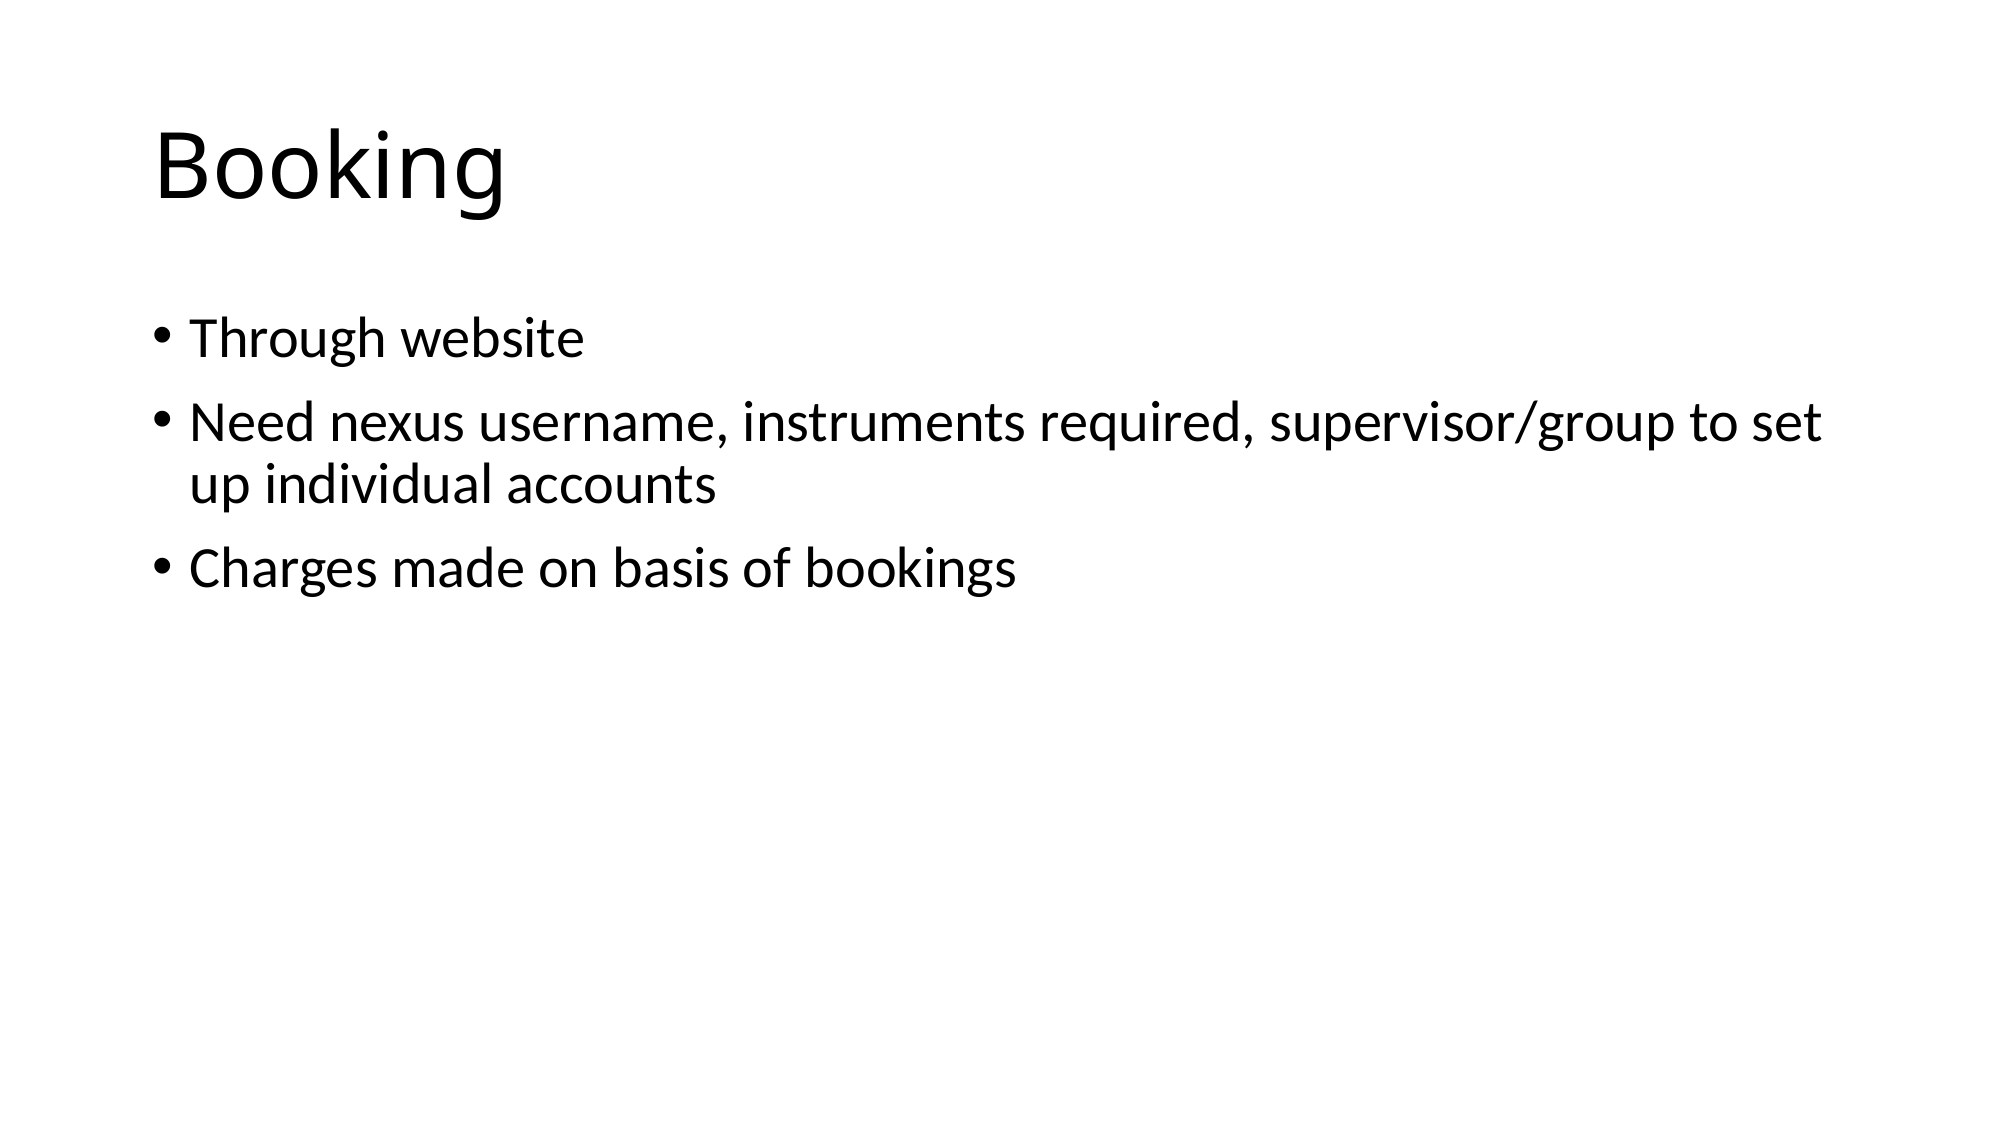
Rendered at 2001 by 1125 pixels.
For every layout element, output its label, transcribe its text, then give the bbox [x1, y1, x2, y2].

list Through website Need nexus username, instruments required, supervisor/group to set up individual accounts Charges made on basis of bookings [137, 299, 1863, 1014]
title Booking [137, 59, 1863, 278]
